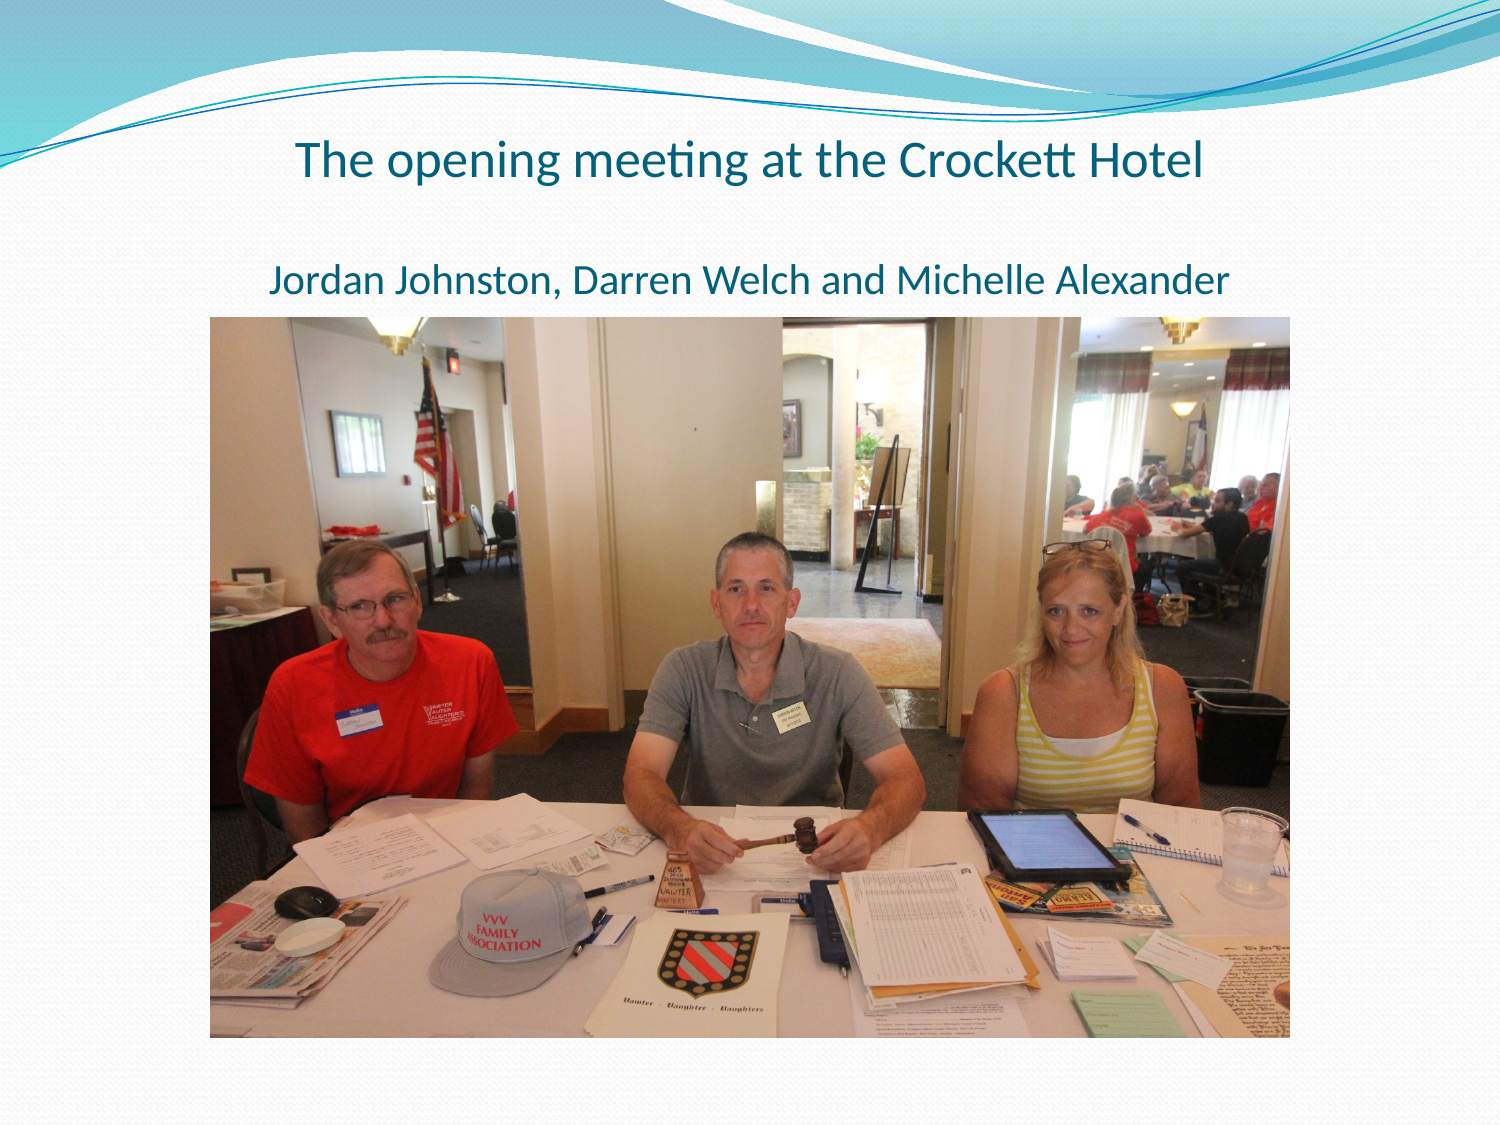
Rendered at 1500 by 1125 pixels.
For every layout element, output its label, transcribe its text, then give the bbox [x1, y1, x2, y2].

title The opening meeting at the Crockett Hotel Jordan Johnston, Darren Welch and Michelle Alexander [75, 115, 1425, 303]
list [209, 317, 1291, 1038]
